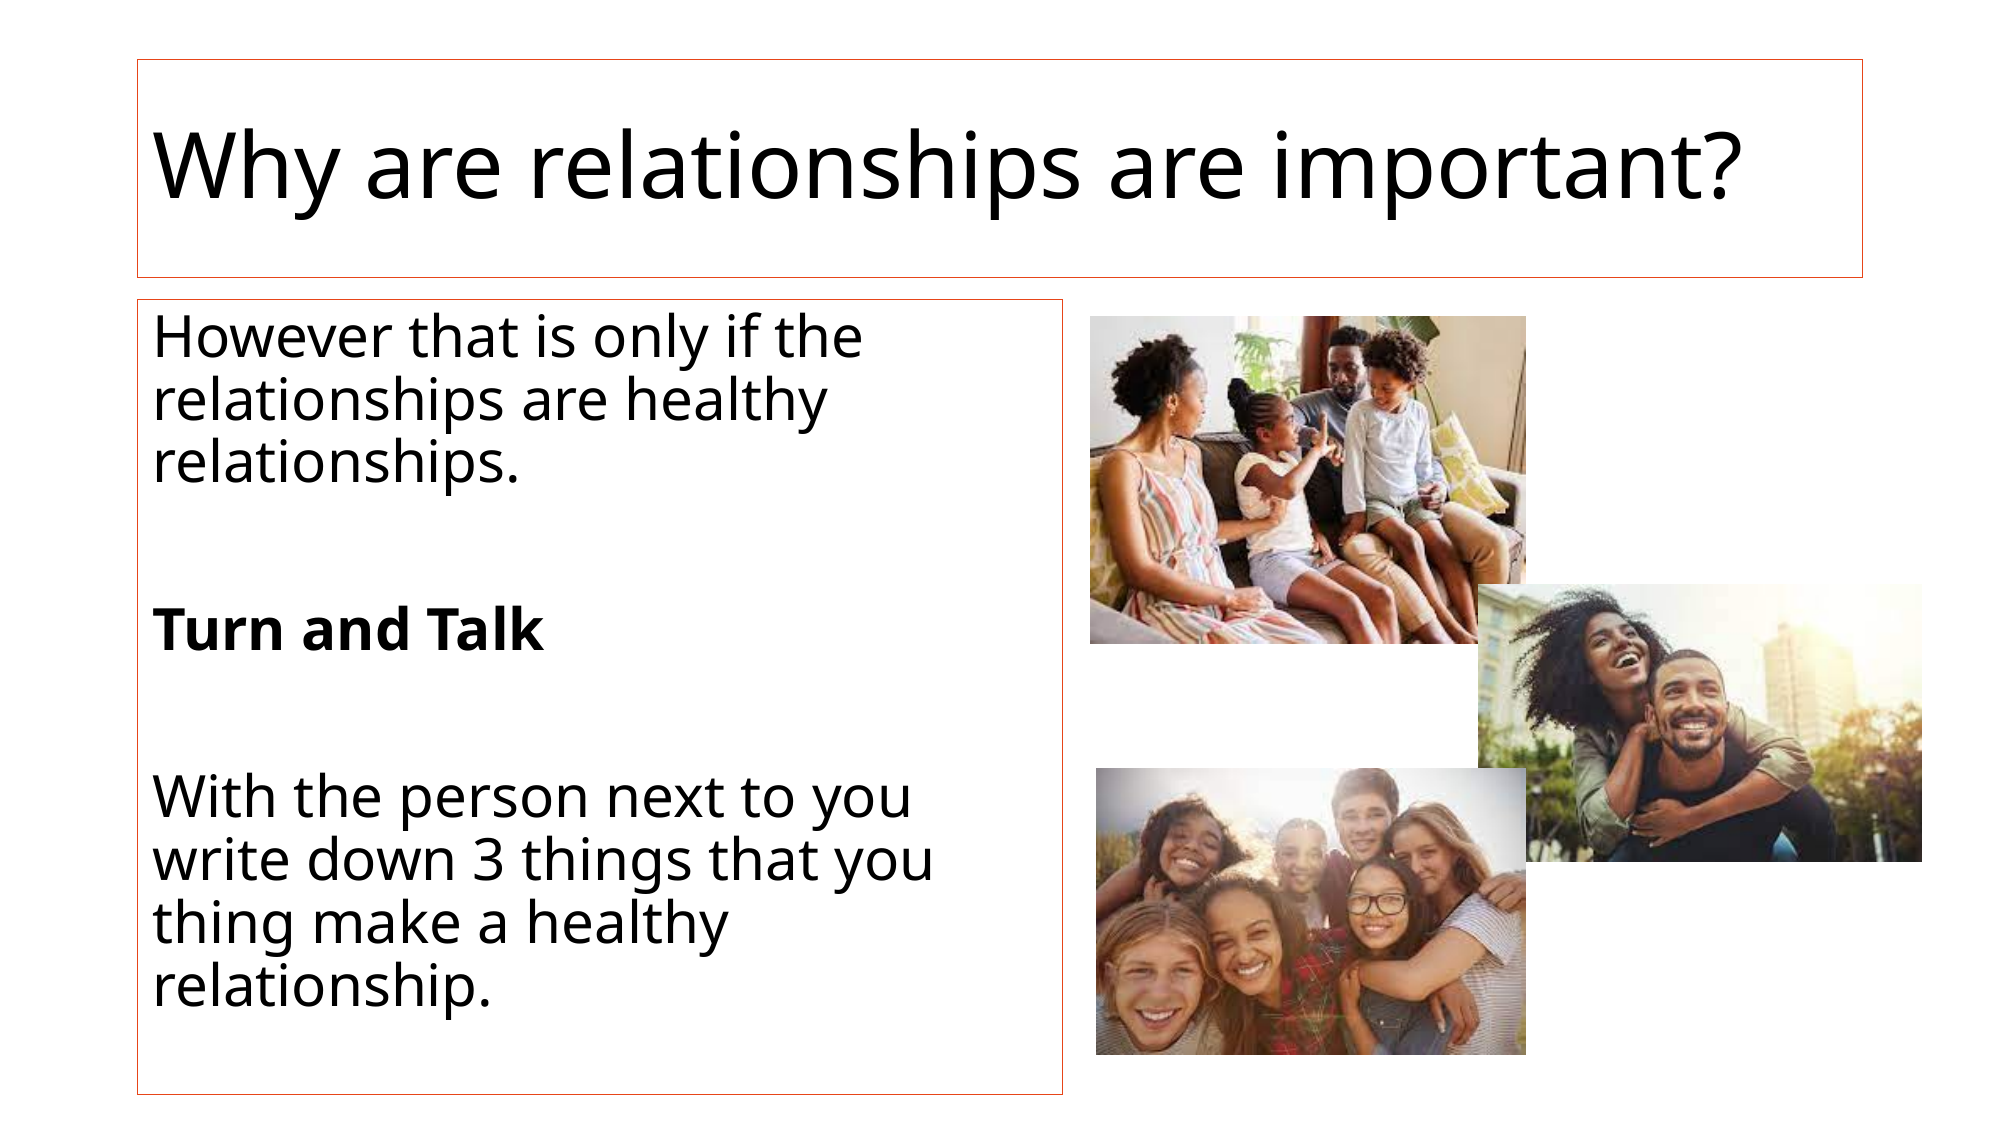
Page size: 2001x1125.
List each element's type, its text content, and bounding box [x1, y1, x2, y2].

title Why are relationships are important? [137, 59, 1863, 278]
picture [1090, 316, 1922, 1055]
list However that is only if the relationships are healthy relationships. Turn and Talk With the person next to you write down 3 things that you thing make a healthy relationship. [137, 299, 1063, 1095]
